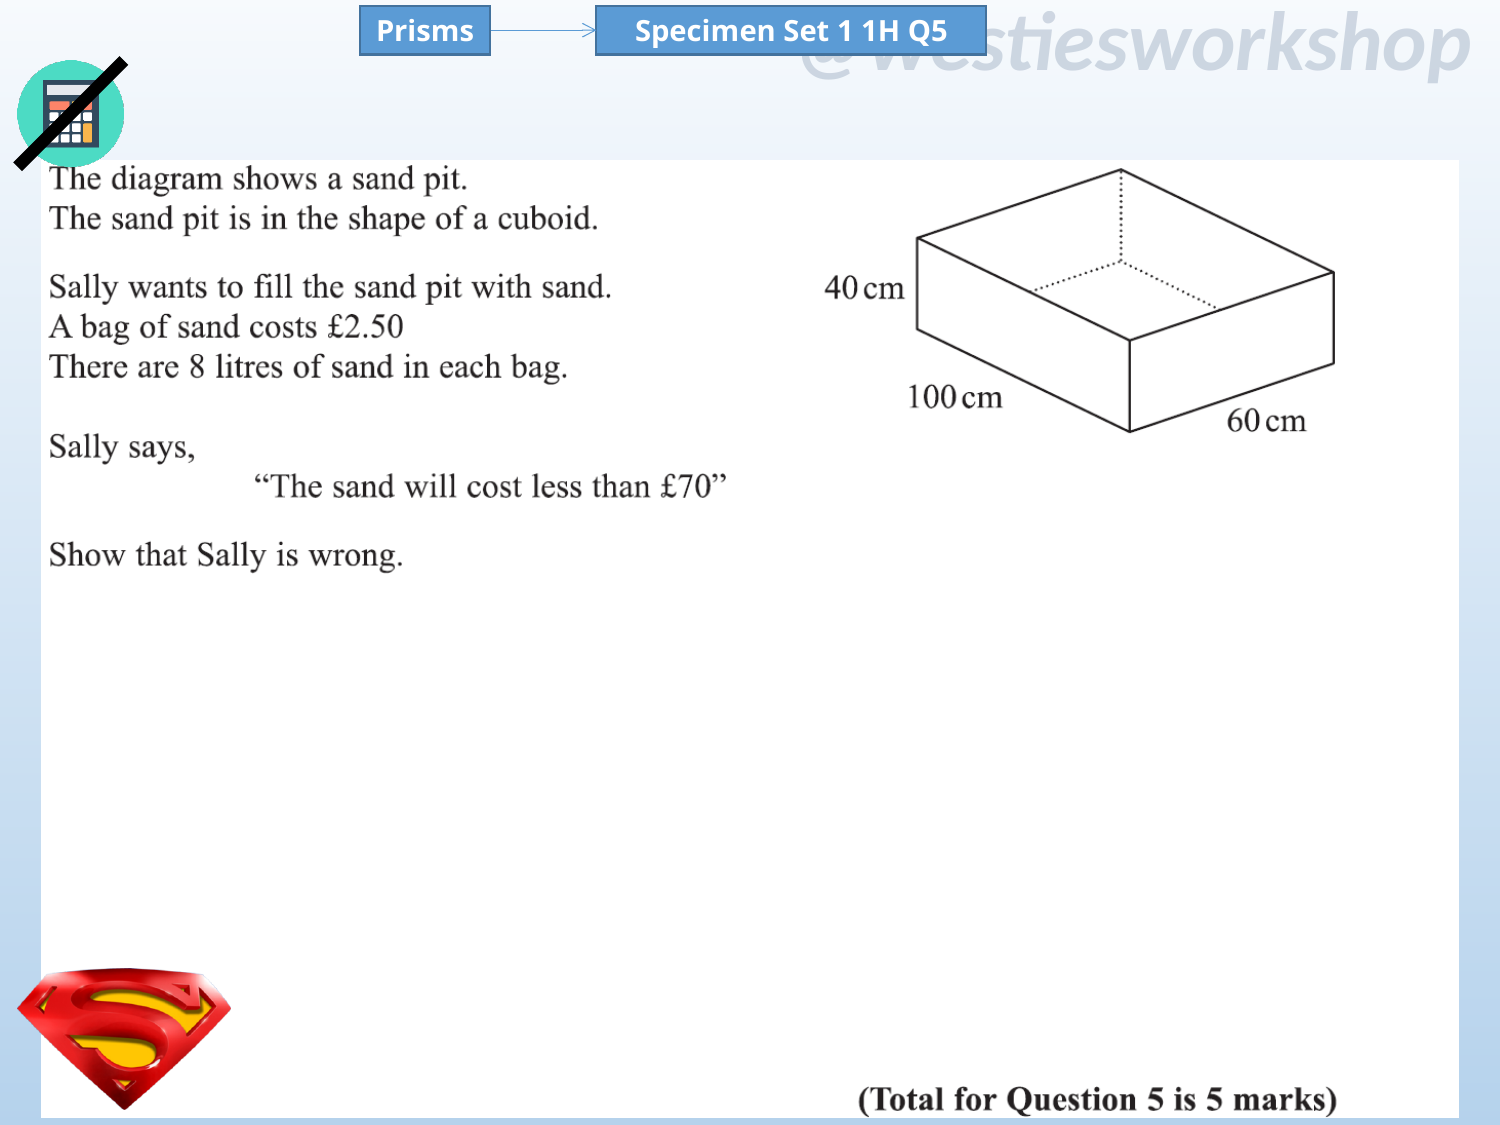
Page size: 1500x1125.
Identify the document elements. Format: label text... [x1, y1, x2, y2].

text_box Prisms [359, 5, 491, 56]
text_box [17, 60, 124, 167]
picture [17, 160, 1459, 1118]
text_box Specimen Set 1 1H Q5 [595, 5, 987, 56]
